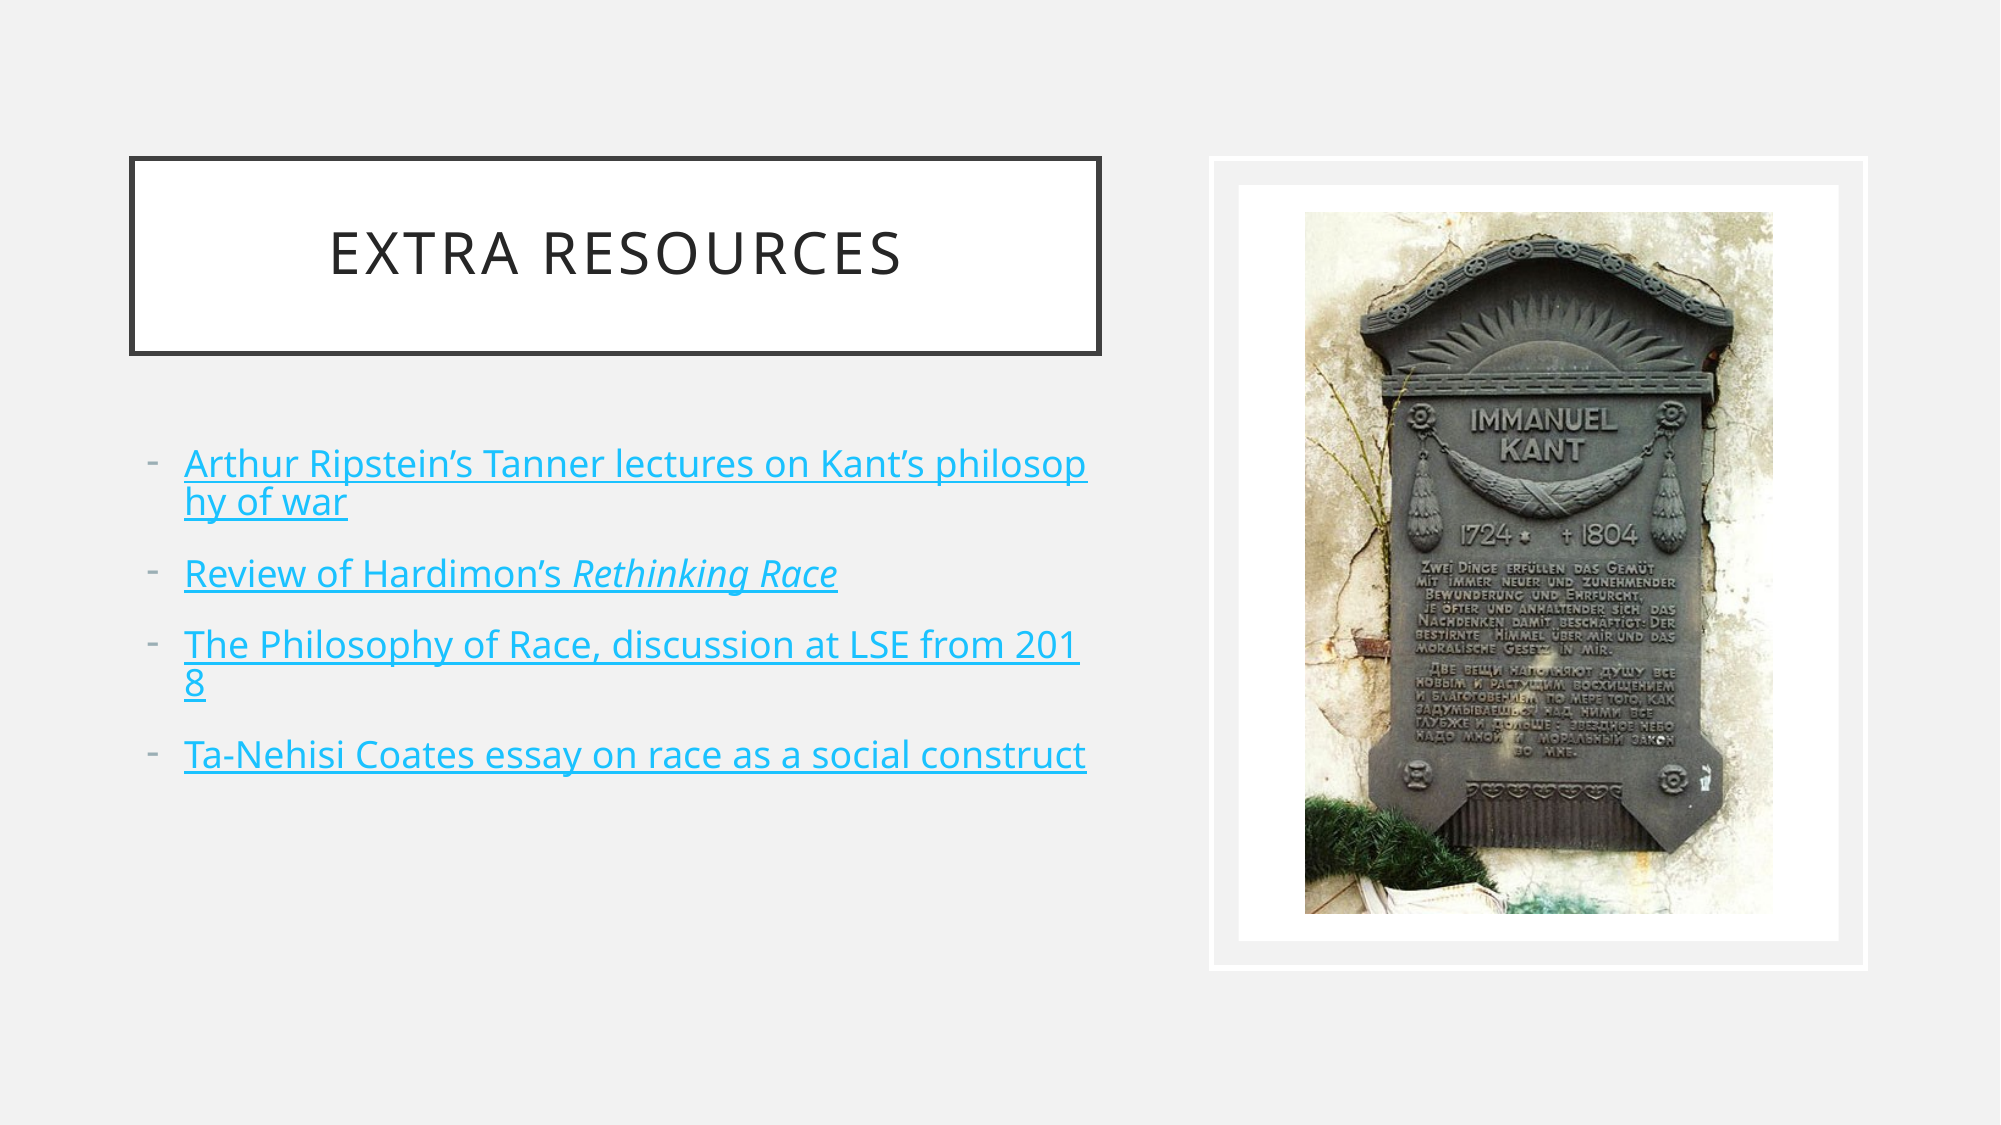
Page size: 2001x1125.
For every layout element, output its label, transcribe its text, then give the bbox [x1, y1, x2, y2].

list Arthur Ripstein’s Tanner lectures on Kant’s philosophy of war Review of Hardimon’s Rethinking Race The Philosophy of Race, discussion at LSE from 2018 Ta-Nehisi Coates essay on race as a social construct [131, 432, 1110, 968]
text_box [1238, 184, 1840, 942]
title extra resources [129, 156, 1102, 356]
picture [1305, 212, 1773, 915]
text_box [1211, 157, 1867, 969]
